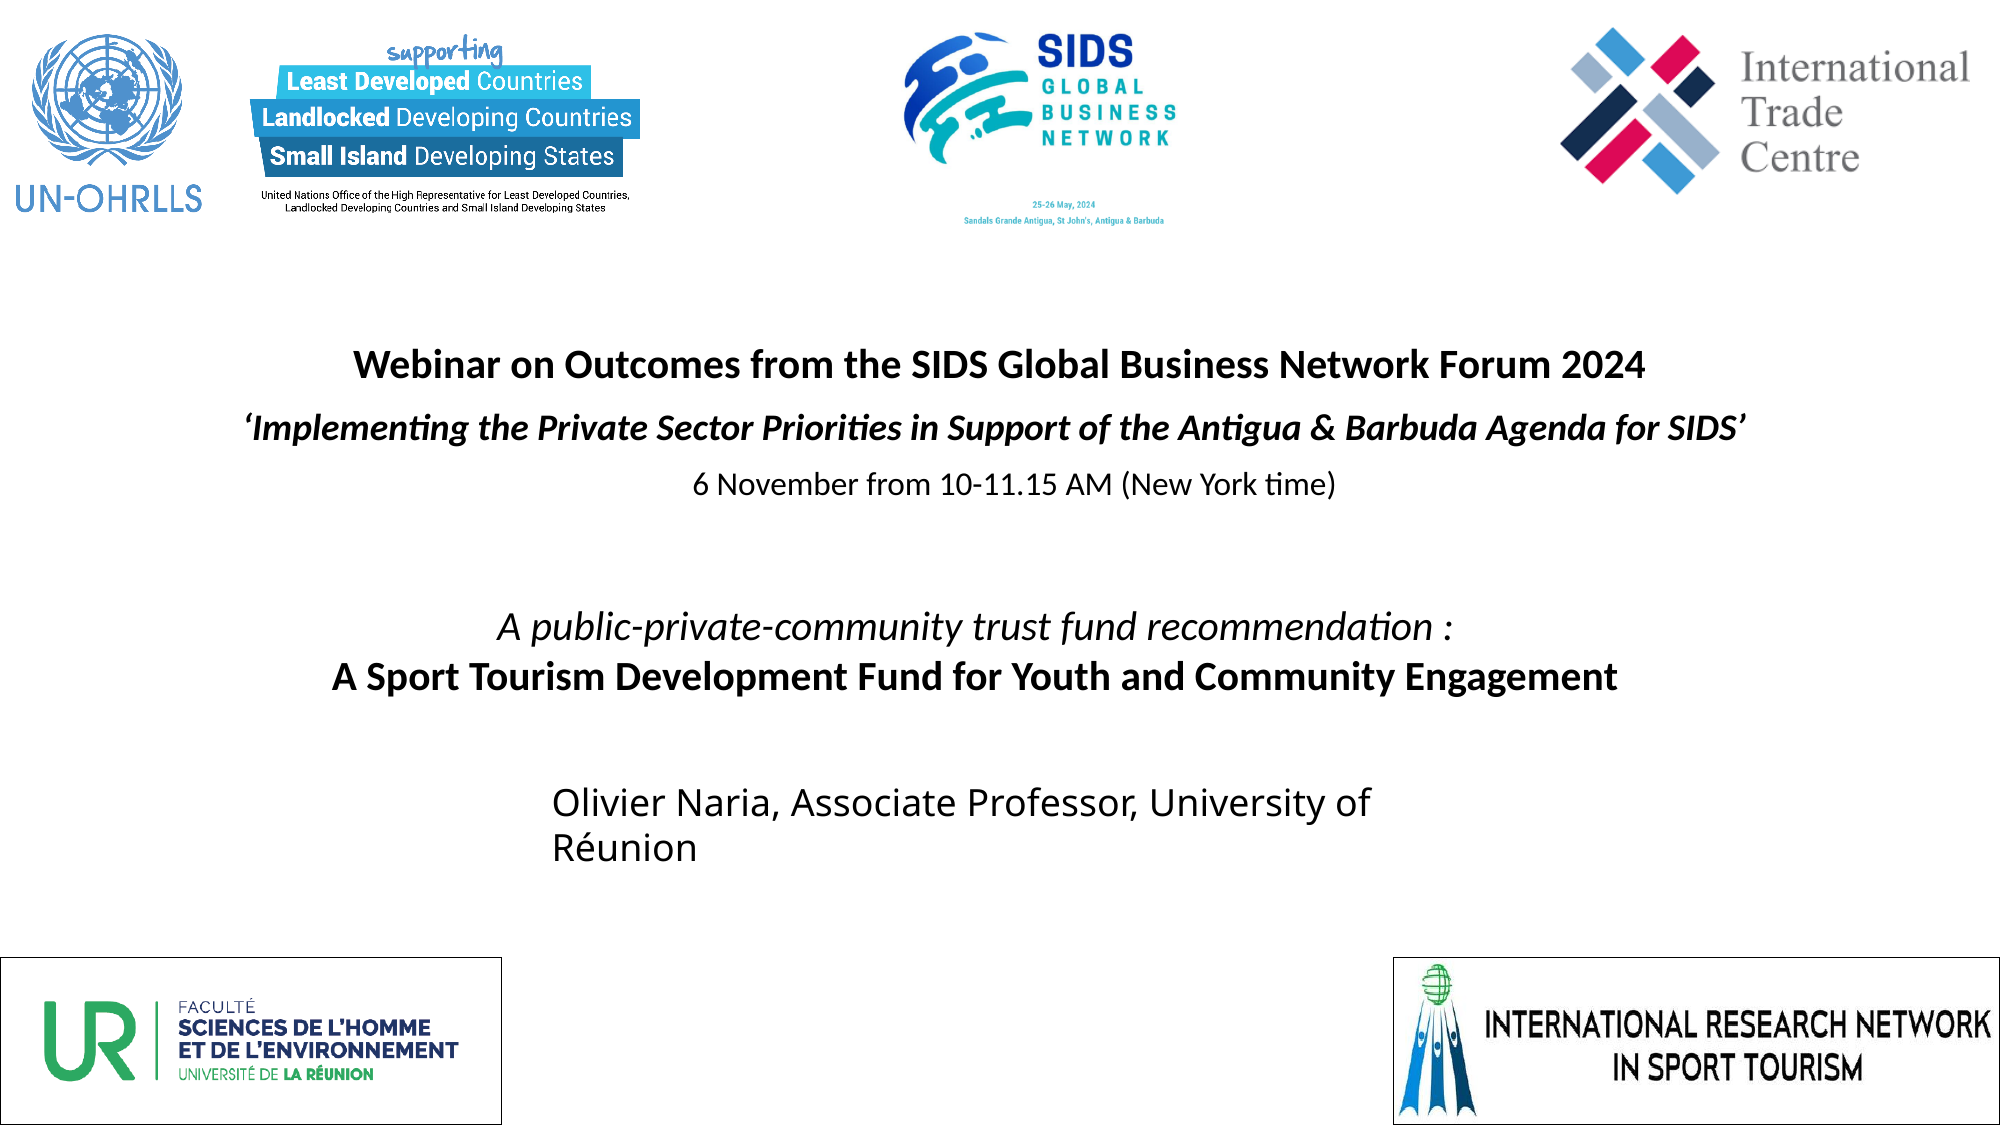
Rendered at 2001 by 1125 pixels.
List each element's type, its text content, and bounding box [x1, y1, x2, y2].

picture [1393, 957, 2000, 1125]
picture [0, 957, 502, 1125]
text_box Olivier Naria, Associate Professor, University of Réunion [536, 771, 1415, 876]
picture [1560, 27, 1970, 195]
subtitle A public-private-community trust fund recommendation : A Sport Tourism Development Fund for Youth and Community Engagement [118, 541, 1834, 707]
picture [874, 15, 1213, 231]
text_box Webinar on Outcomes from the SIDS Global Business Network Forum 2024 ‘Implementing the Private Sector Priorities in Support of the Antigua & Barbuda Agenda for SIDS’ [47, 325, 1953, 456]
text_box 6 November from 10-11.15 AM (New York time) [350, 451, 1352, 510]
picture [16, 33, 640, 213]
